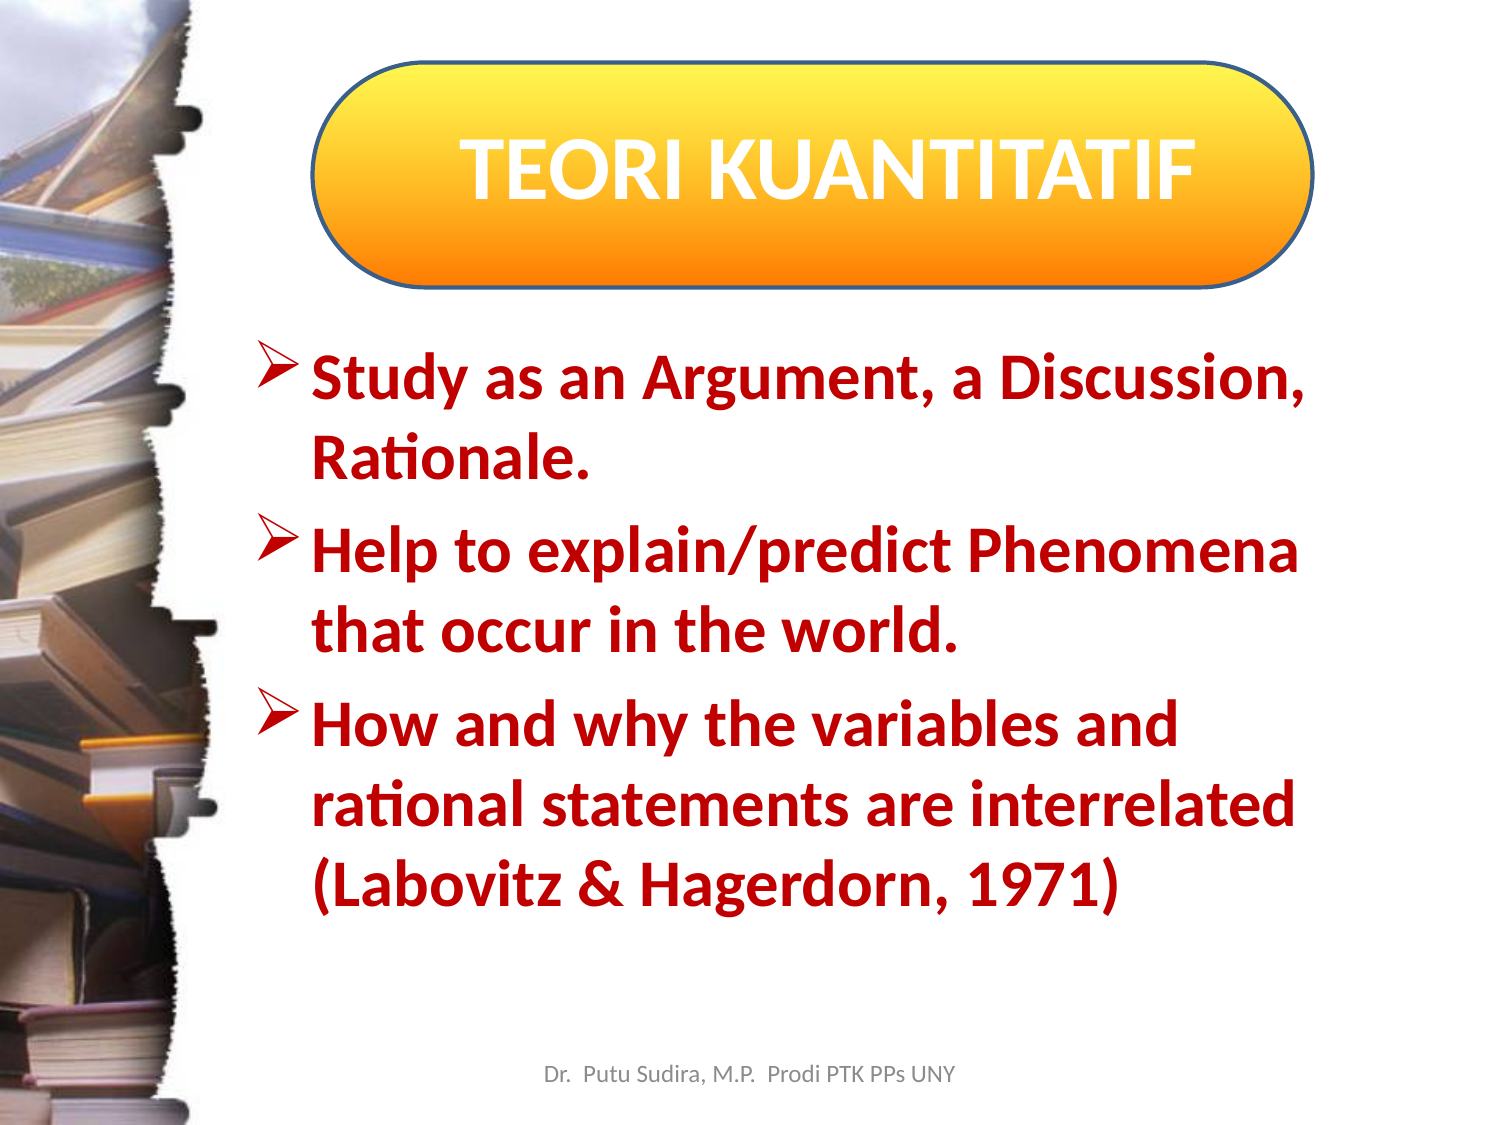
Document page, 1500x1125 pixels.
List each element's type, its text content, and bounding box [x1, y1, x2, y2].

footer Dr. Putu Sudira, M.P. Prodi PTK PPs UNY [512, 1042, 988, 1103]
text_box [351, 60, 1274, 87]
title TEORI KUANTITATIF [324, 87, 1313, 238]
text_box [329, 238, 1296, 290]
subtitle Study as an Argument, a Discussion, Rationale. Help to explain/predict Phenomena that occur in the world. How and why the variables and rational statements are interrelated (Labovitz & Hagerdorn, 1971) [237, 324, 1413, 1025]
text_box [310, 120, 324, 230]
picture [0, 0, 1500, 1125]
